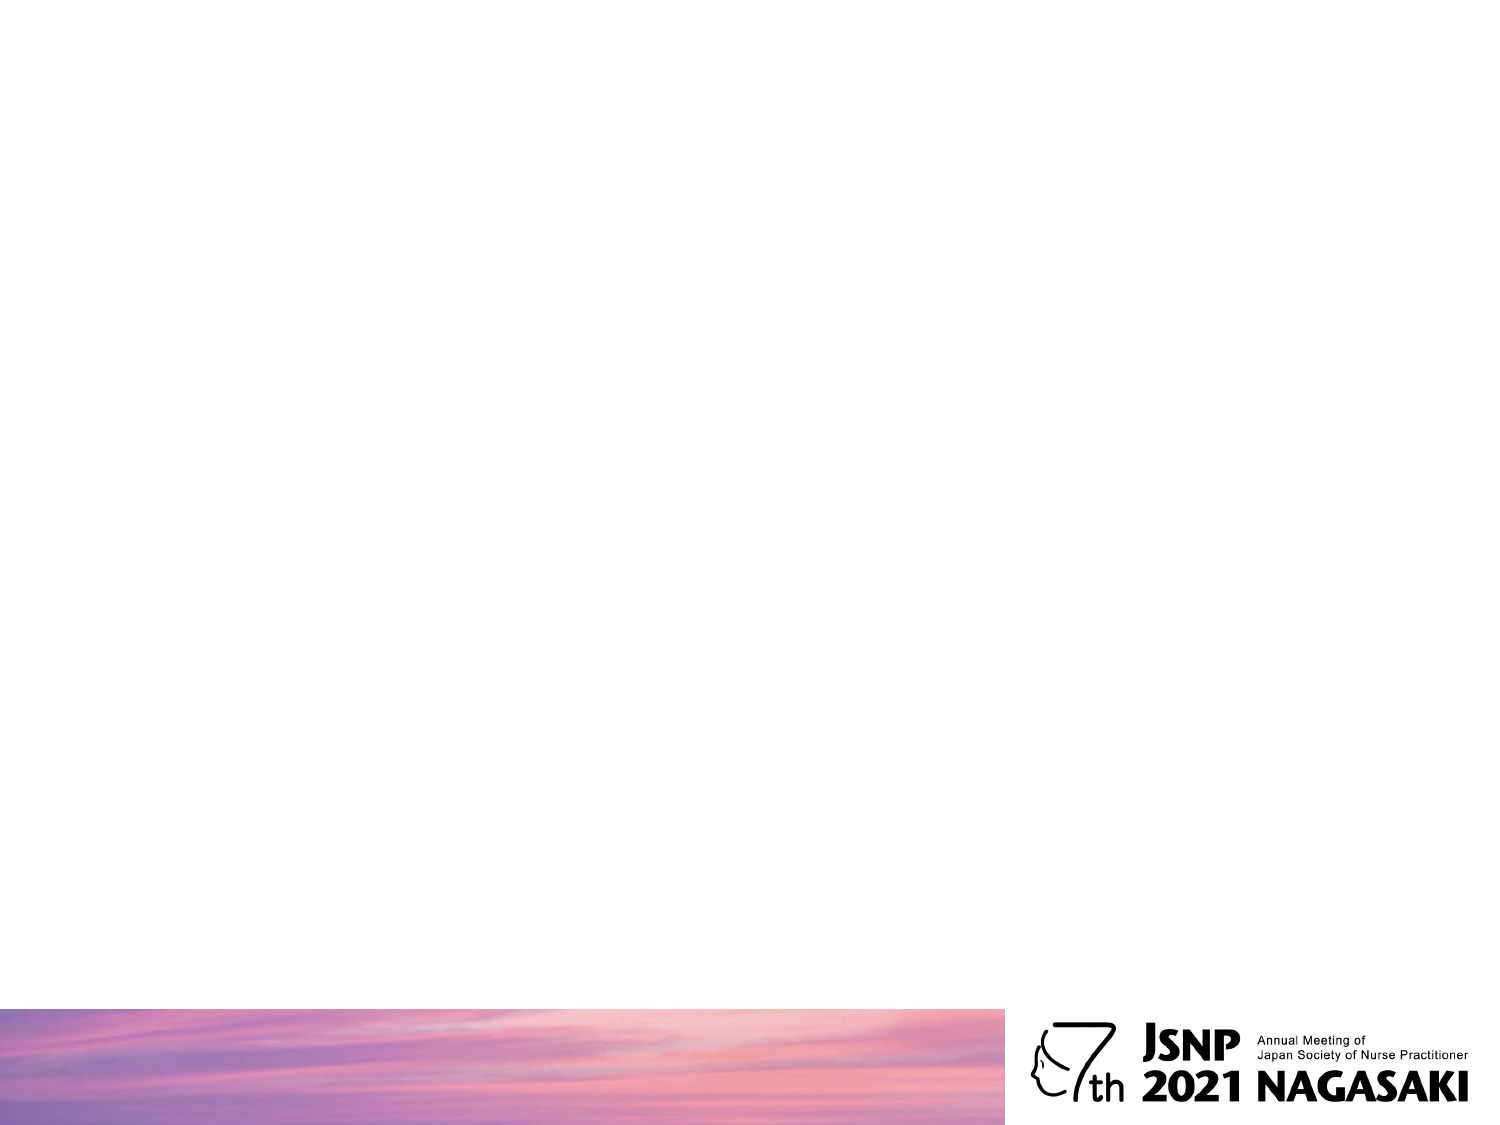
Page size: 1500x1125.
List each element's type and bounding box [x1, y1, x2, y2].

text_box [0, 1009, 1468, 1125]
